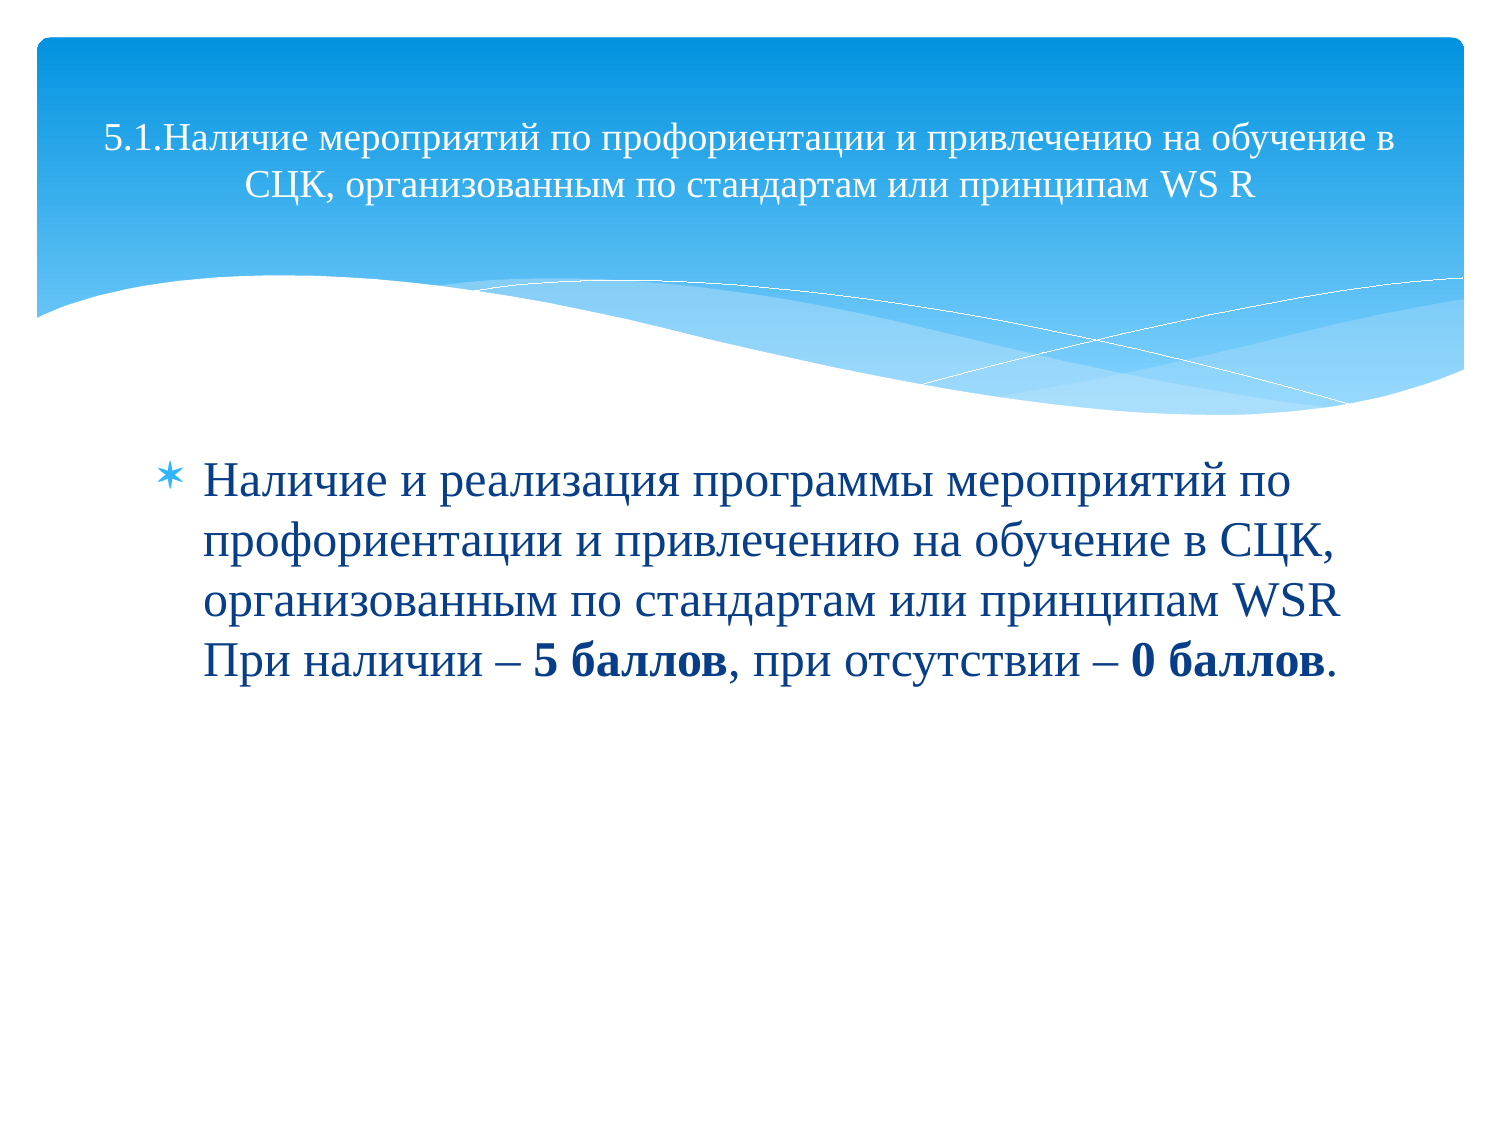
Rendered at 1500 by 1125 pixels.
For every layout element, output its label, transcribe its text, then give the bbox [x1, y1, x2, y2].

title 5.1.Наличие мероприятий по профориентации и привлечению на обучение в СЦК, организованным по стандартам или принципам WS R [75, 55, 1425, 261]
list Наличие и реализация программы мероприятий по профориентации и привлечению на обучение в СЦК, организованным по стандартам или принципам WSR При наличии – 5 баллов, при отсутствии – 0 баллов. [143, 438, 1359, 1005]
